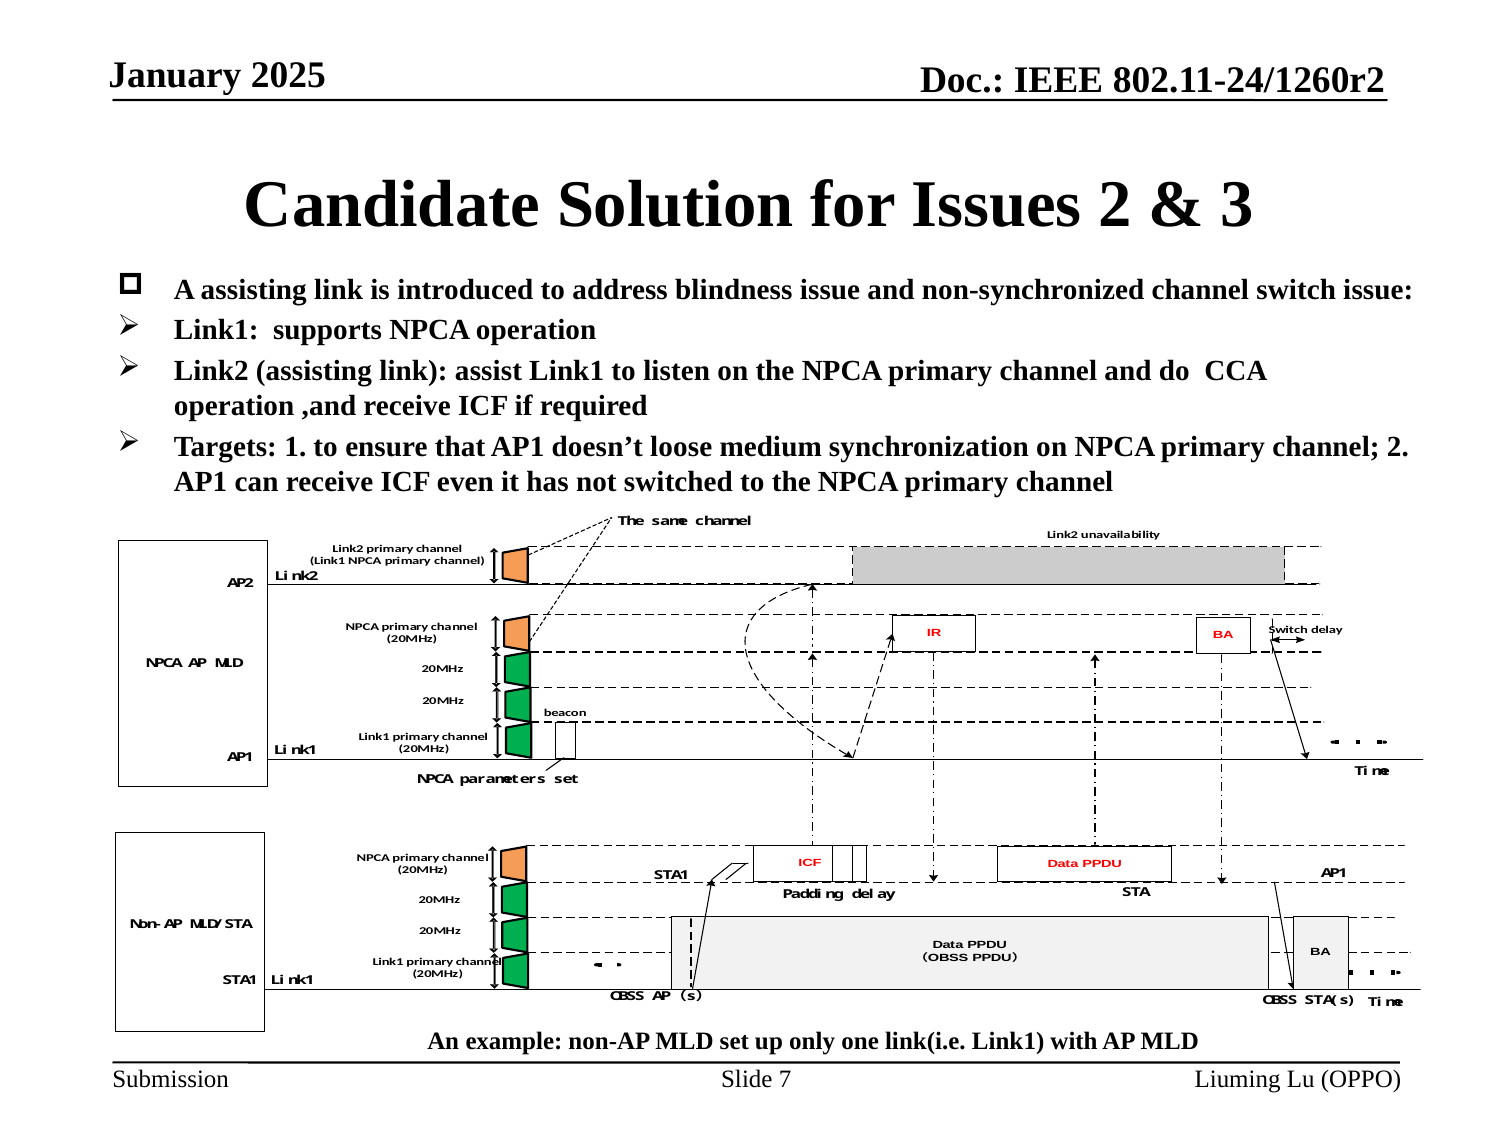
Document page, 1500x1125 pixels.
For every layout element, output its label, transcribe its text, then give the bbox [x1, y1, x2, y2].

text_box An example: non-AP MLD set up only one link(i.e. Link1) with AP MLD [412, 1041, 1238, 1062]
list A assisting link is introduced to address blindness issue and non-synchronized channel switch issue: Link1: supports NPCA operation Link2 (assisting link): assist Link1 to listen on the NPCA primary channel and do CCA operation ,and receive ICF if required Targets: 1. to ensure that AP1 doesn’t loose medium synchronization on NPCA primary channel; 2. AP1 can receive ICF even it has not switched to the NPCA primary channel [102, 262, 1463, 938]
title Candidate Solution for Issues 2 & 3 [112, 112, 1388, 262]
slide_number Slide 7 [712, 1062, 800, 1093]
picture [112, 510, 1426, 1033]
footer Liuming Lu (OPPO) [949, 1061, 1402, 1093]
